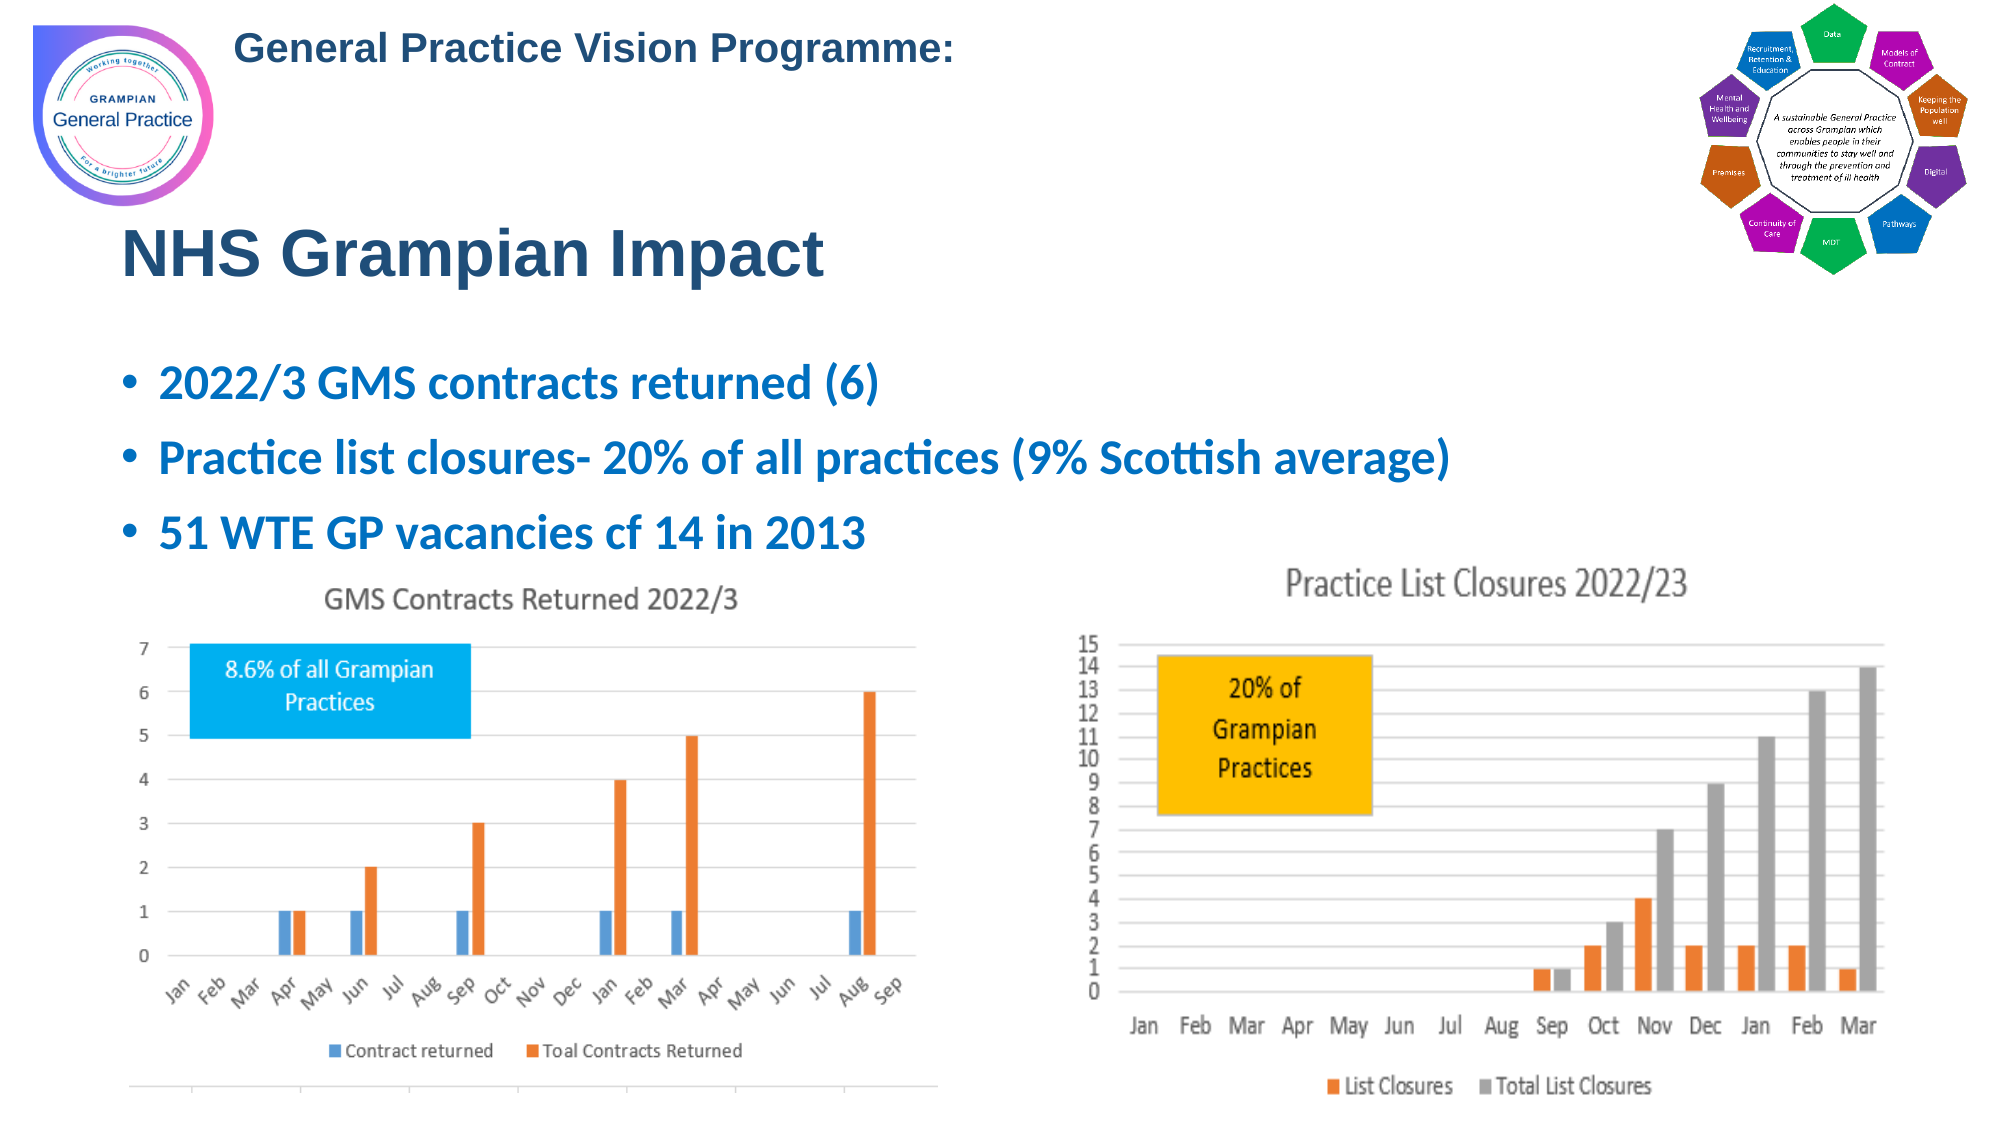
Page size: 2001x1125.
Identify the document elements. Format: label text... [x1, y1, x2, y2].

picture [1066, 558, 1909, 1125]
list NHS Grampian Impact 2022/3 GMS contracts returned (6) Practice list closures- 20% of all practices (9% Scottish average) 51 WTE GP vacancies cf 14 in 2013 [105, 210, 1746, 617]
picture [1699, 3, 1968, 275]
picture [16, 13, 235, 224]
text_box General Practice Vision Programme: [235, 13, 1699, 129]
picture [129, 560, 938, 1093]
